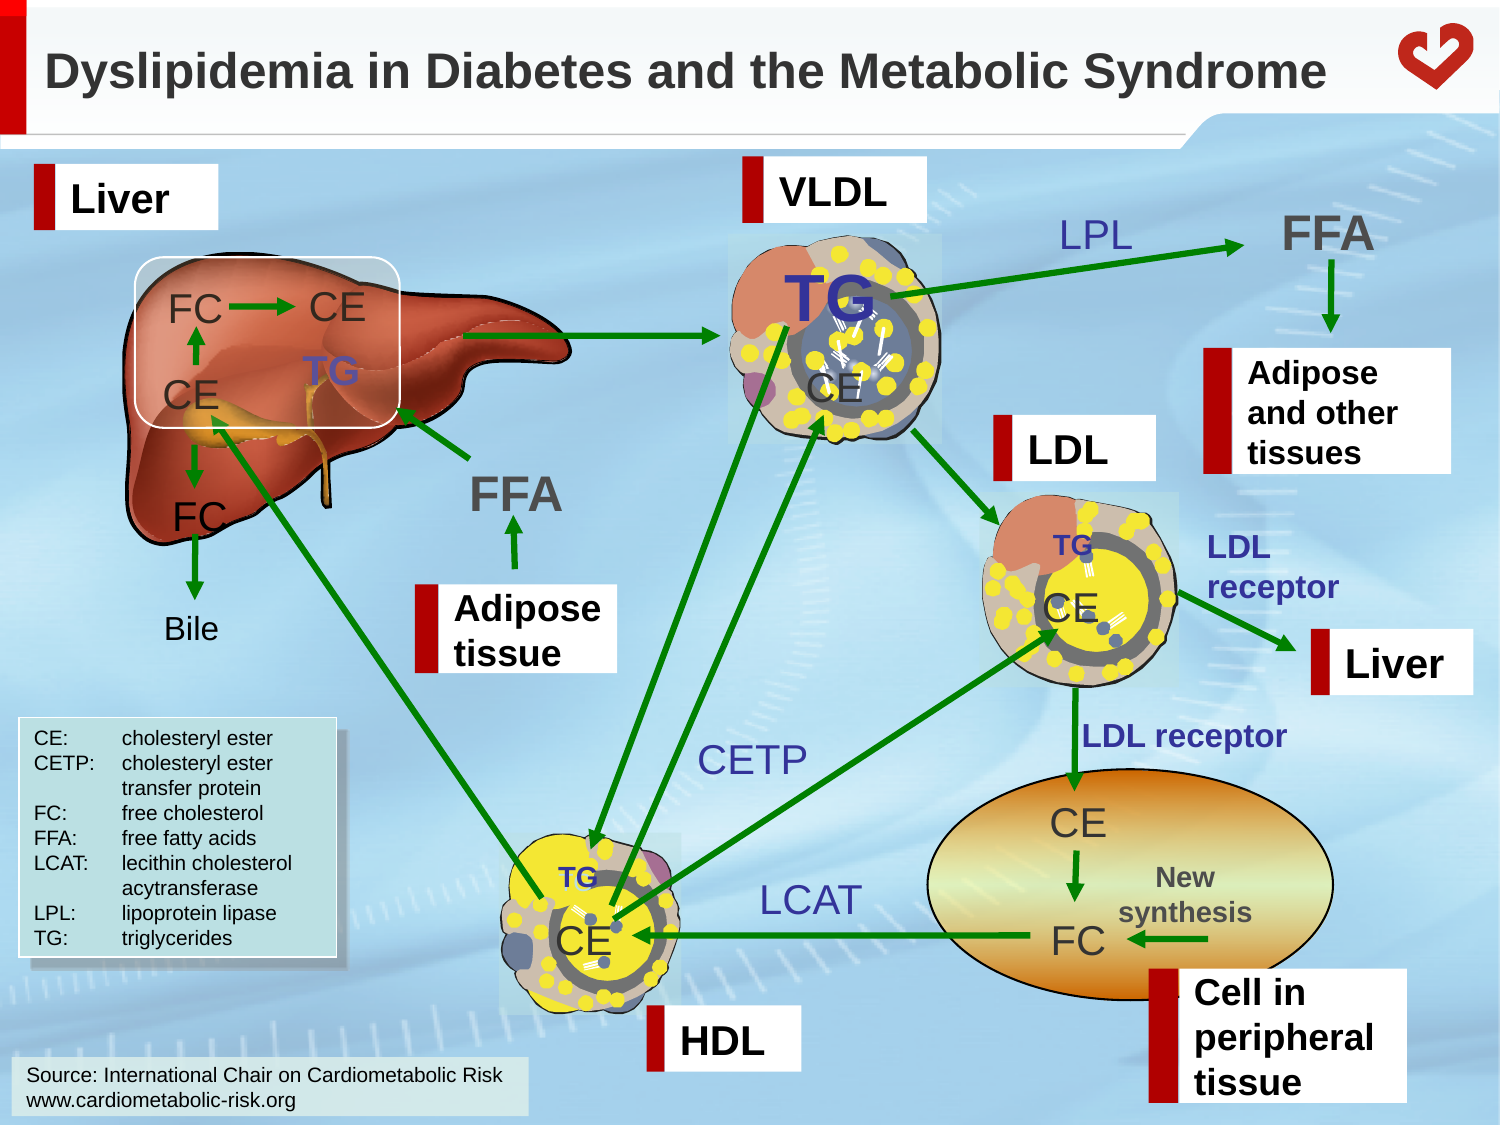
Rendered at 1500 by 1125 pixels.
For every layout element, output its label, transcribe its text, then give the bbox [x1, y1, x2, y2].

text_box [942, 240, 1245, 290]
text_box FC [1045, 909, 1112, 970]
text_box [188, 548, 202, 601]
text_box [1068, 688, 1081, 792]
text_box FFA [1266, 193, 1391, 269]
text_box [1148, 968, 1407, 1103]
title Dyslipidemia in Diabetes and the Metabolic Syndrome [29, 0, 1388, 138]
text_box New synthesis [1089, 850, 1282, 932]
text_box LDL receptor [1075, 706, 1303, 762]
text_box [573, 329, 721, 342]
text_box [1126, 932, 1209, 946]
text_box CE [1045, 791, 1112, 852]
text_box [1179, 592, 1297, 652]
text_box [1068, 850, 1082, 903]
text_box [414, 584, 618, 674]
picture [0, 114, 1500, 1125]
text_box LPL [1021, 200, 1149, 266]
text_box [927, 769, 1333, 1001]
text_box [1324, 259, 1338, 334]
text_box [742, 156, 927, 223]
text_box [33, 163, 219, 231]
text_box LCAT [744, 865, 878, 930]
text_box CETP [682, 725, 824, 790]
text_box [1203, 347, 1452, 474]
text_box LDL receptor [1066, 706, 1075, 762]
text_box FFA [573, 454, 579, 529]
text_box Bile [135, 600, 248, 655]
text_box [646, 1005, 802, 1072]
text_box CE: cholesteryl ester CETP: cholesteryl ester transfer protein FC: free cholesterol FFA: free fatty acids LCAT: lecithin cholesterol acytransferase LPL: lipoprotein lipase TG: triglycerides [19, 717, 337, 957]
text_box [1310, 628, 1474, 696]
text_box LDL receptor [1192, 518, 1355, 613]
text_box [993, 414, 1156, 482]
